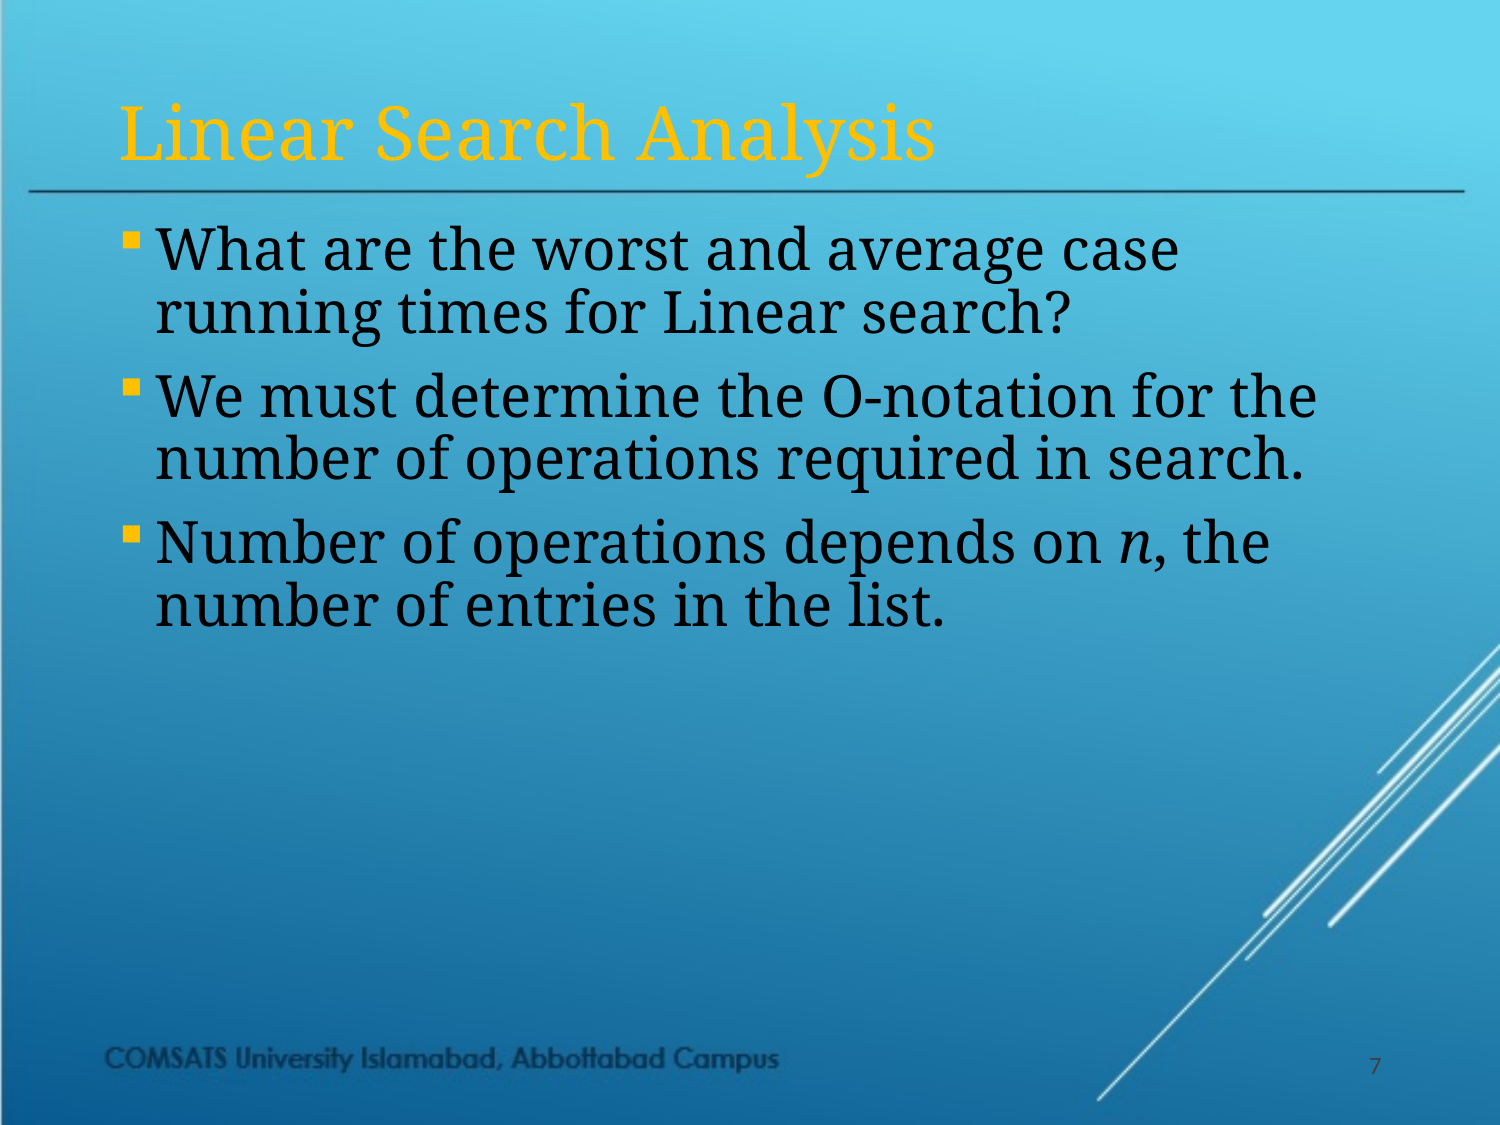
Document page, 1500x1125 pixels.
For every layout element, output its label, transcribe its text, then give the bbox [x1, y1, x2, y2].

slide_number 7 [1059, 1035, 1397, 1096]
list What are the worst and average case running times for Linear search? We must determine the O-notation for the number of operations required in search. Number of operations depends on n, the number of entries in the list. [103, 212, 1397, 1014]
picture [0, 0, 1500, 1125]
title Linear Search Analysis [103, 59, 1397, 212]
